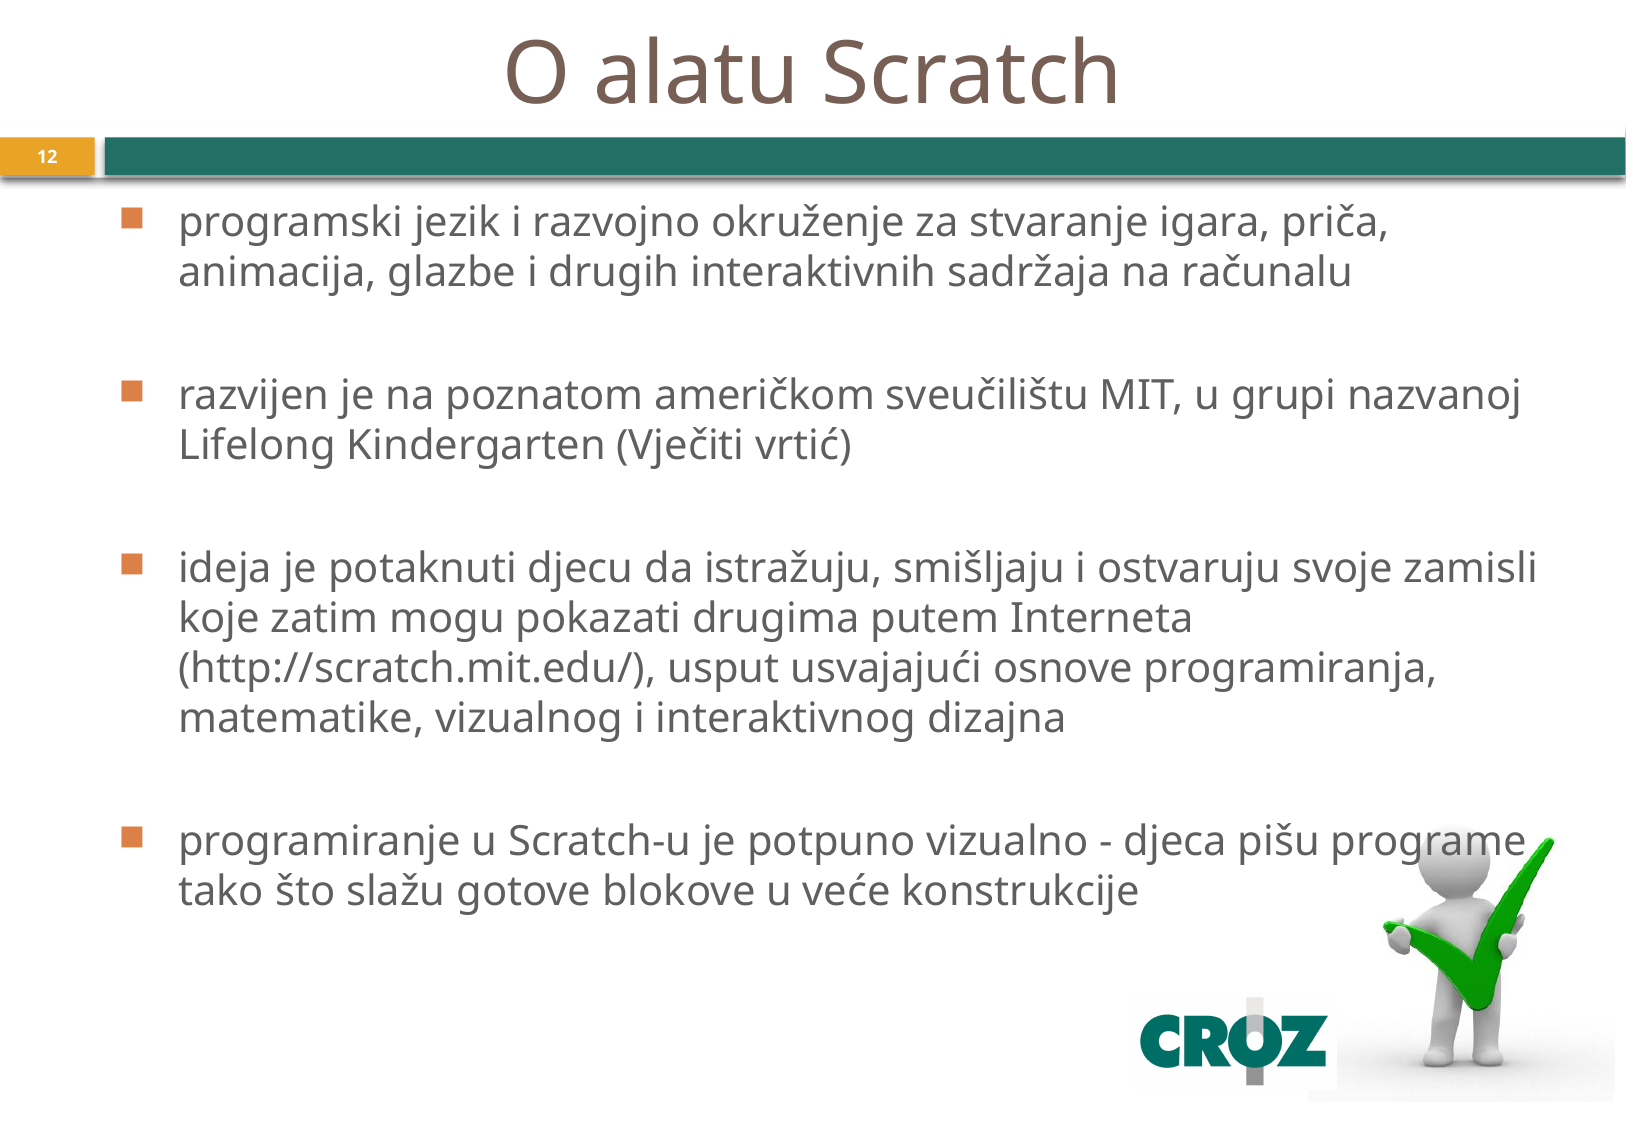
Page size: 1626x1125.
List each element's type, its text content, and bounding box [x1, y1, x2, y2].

picture [1133, 792, 1616, 1102]
title O alatu Scratch [87, 0, 1538, 138]
list programski jezik i razvojno okruženje za stvaranje igara, priča, animacija, glazbe i drugih interaktivnih sadržaja na računalu razvijen je na poznatom američkom sveučilištu MIT, u grupi nazvanoj Lifelong Kindergarten (Vječiti vrtić) ideja je potaknuti djecu da istražuju, smišljaju i ostvaruju svoje zamisli koje zatim mogu pokazati drugima putem Interneta (http://scratch.mit.edu/), usput usvajajući osnove programiranja, matematike, vizualnog i interaktivnog dizajna programiranje u Scratch-u je potpuno vizualno - djeca pišu programe tako što slažu gotove blokove u veće konstrukcije [108, 187, 1559, 1001]
slide_number 12 [0, 137, 95, 178]
